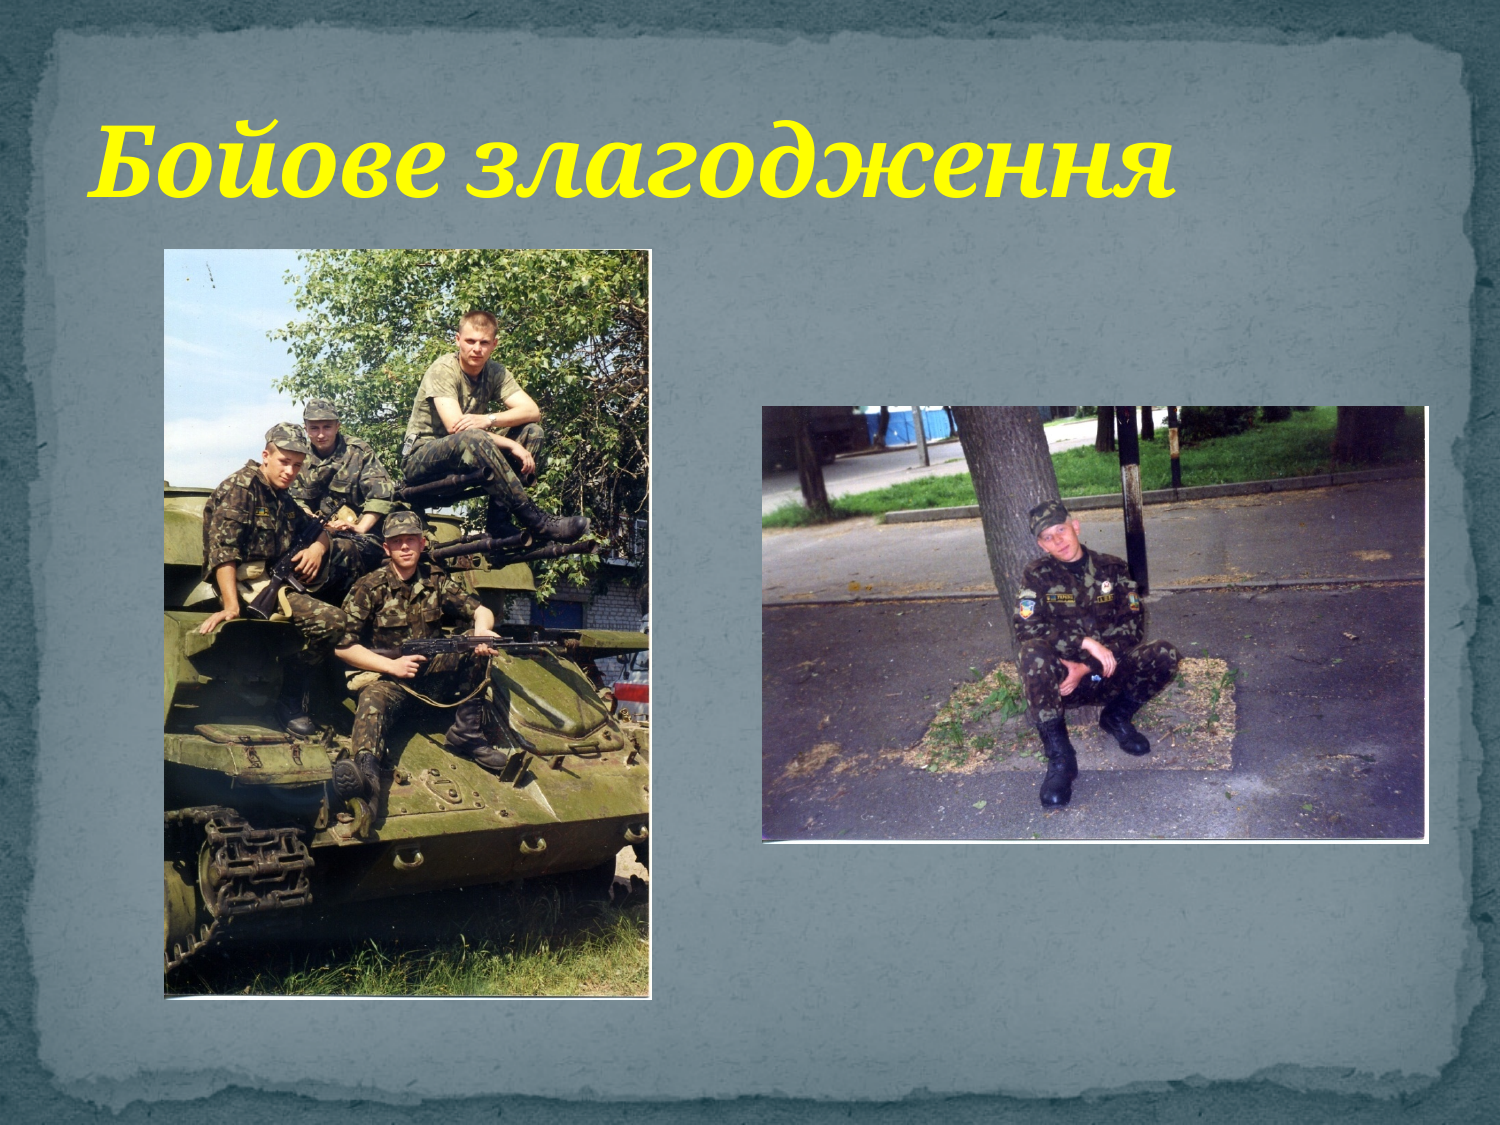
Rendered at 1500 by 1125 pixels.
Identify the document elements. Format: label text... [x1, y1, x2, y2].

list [167, 252, 651, 999]
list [765, 409, 1428, 843]
title Бойове злагодження [74, 24, 1425, 225]
